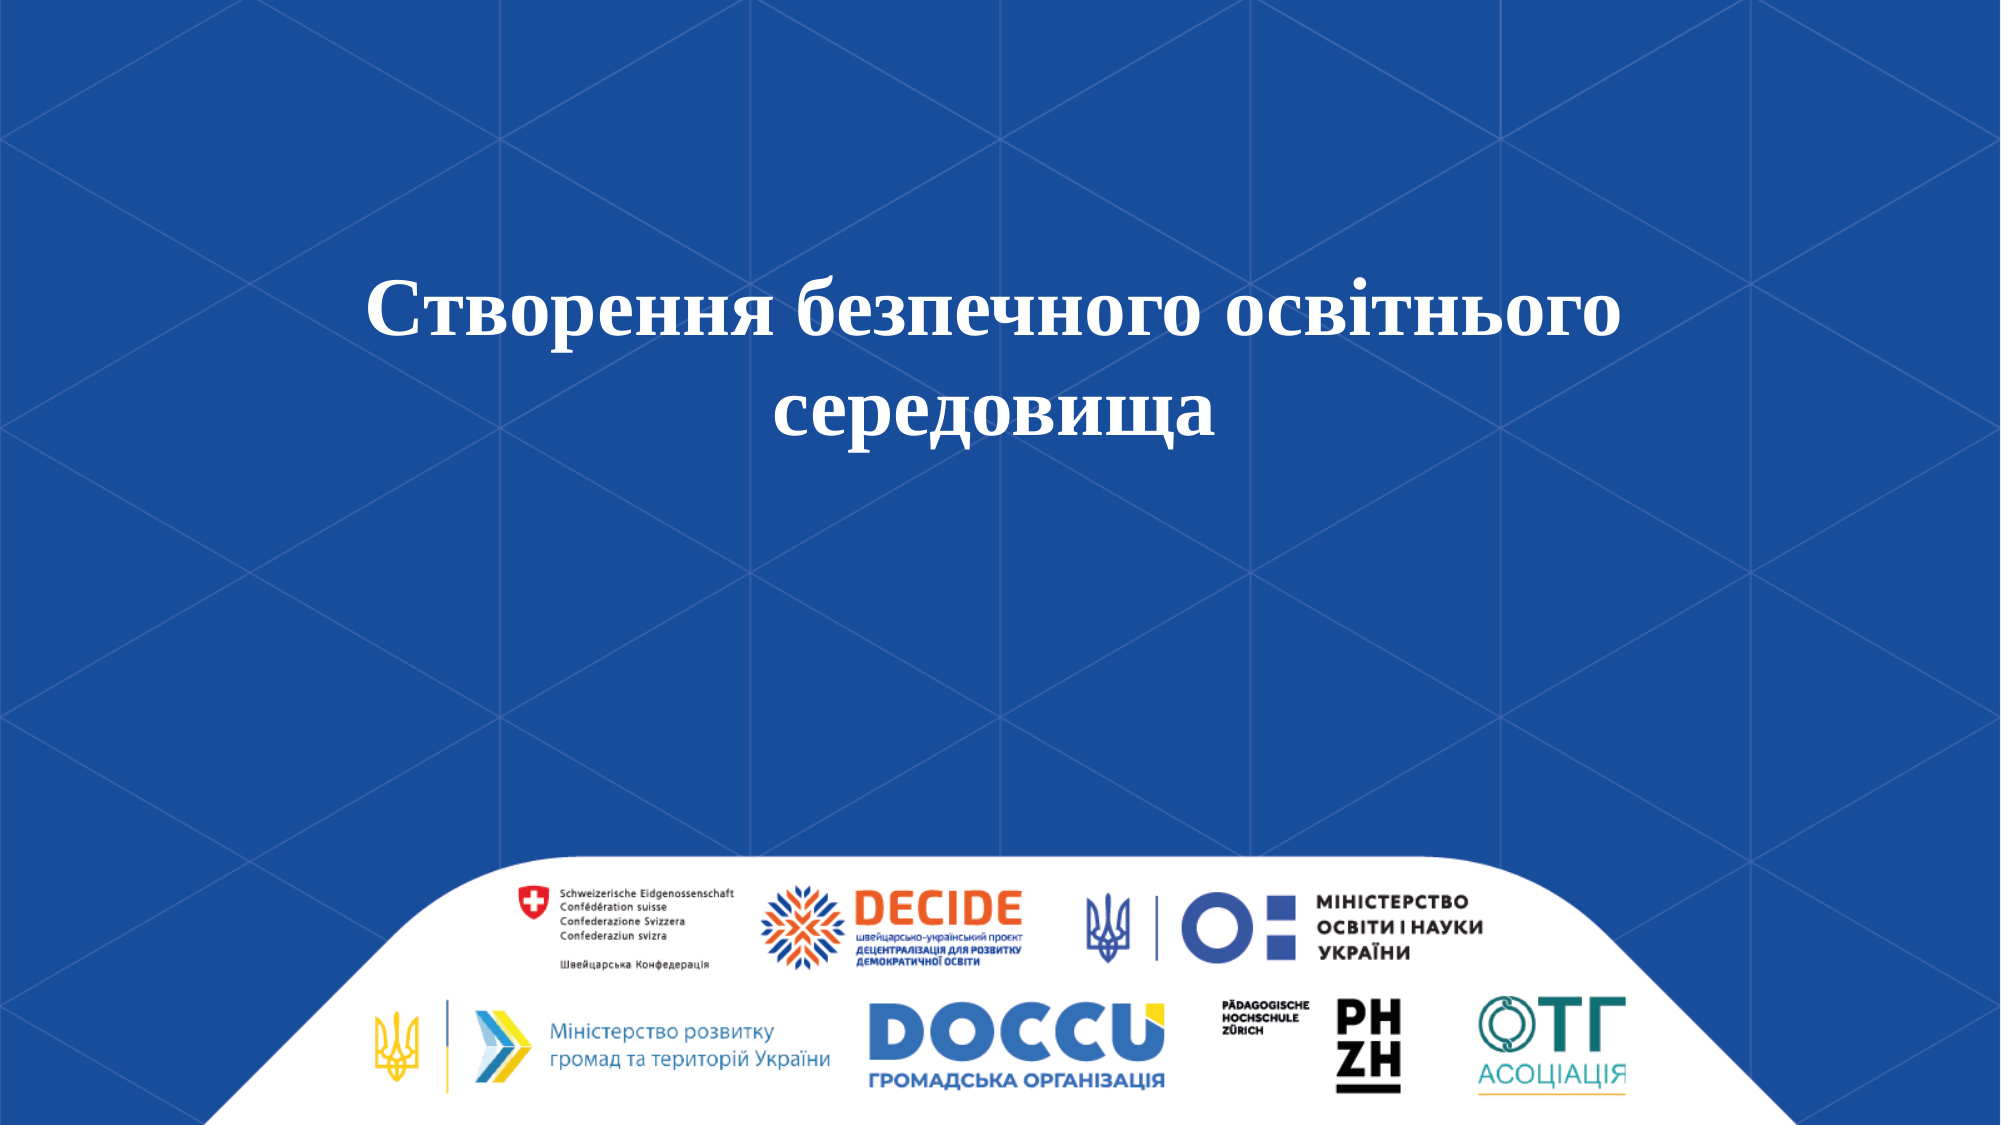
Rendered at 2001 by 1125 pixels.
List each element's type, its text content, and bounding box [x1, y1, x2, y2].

text_box Створення безпечного освітнього середовища [241, 244, 1748, 460]
picture [0, 0, 2001, 1125]
